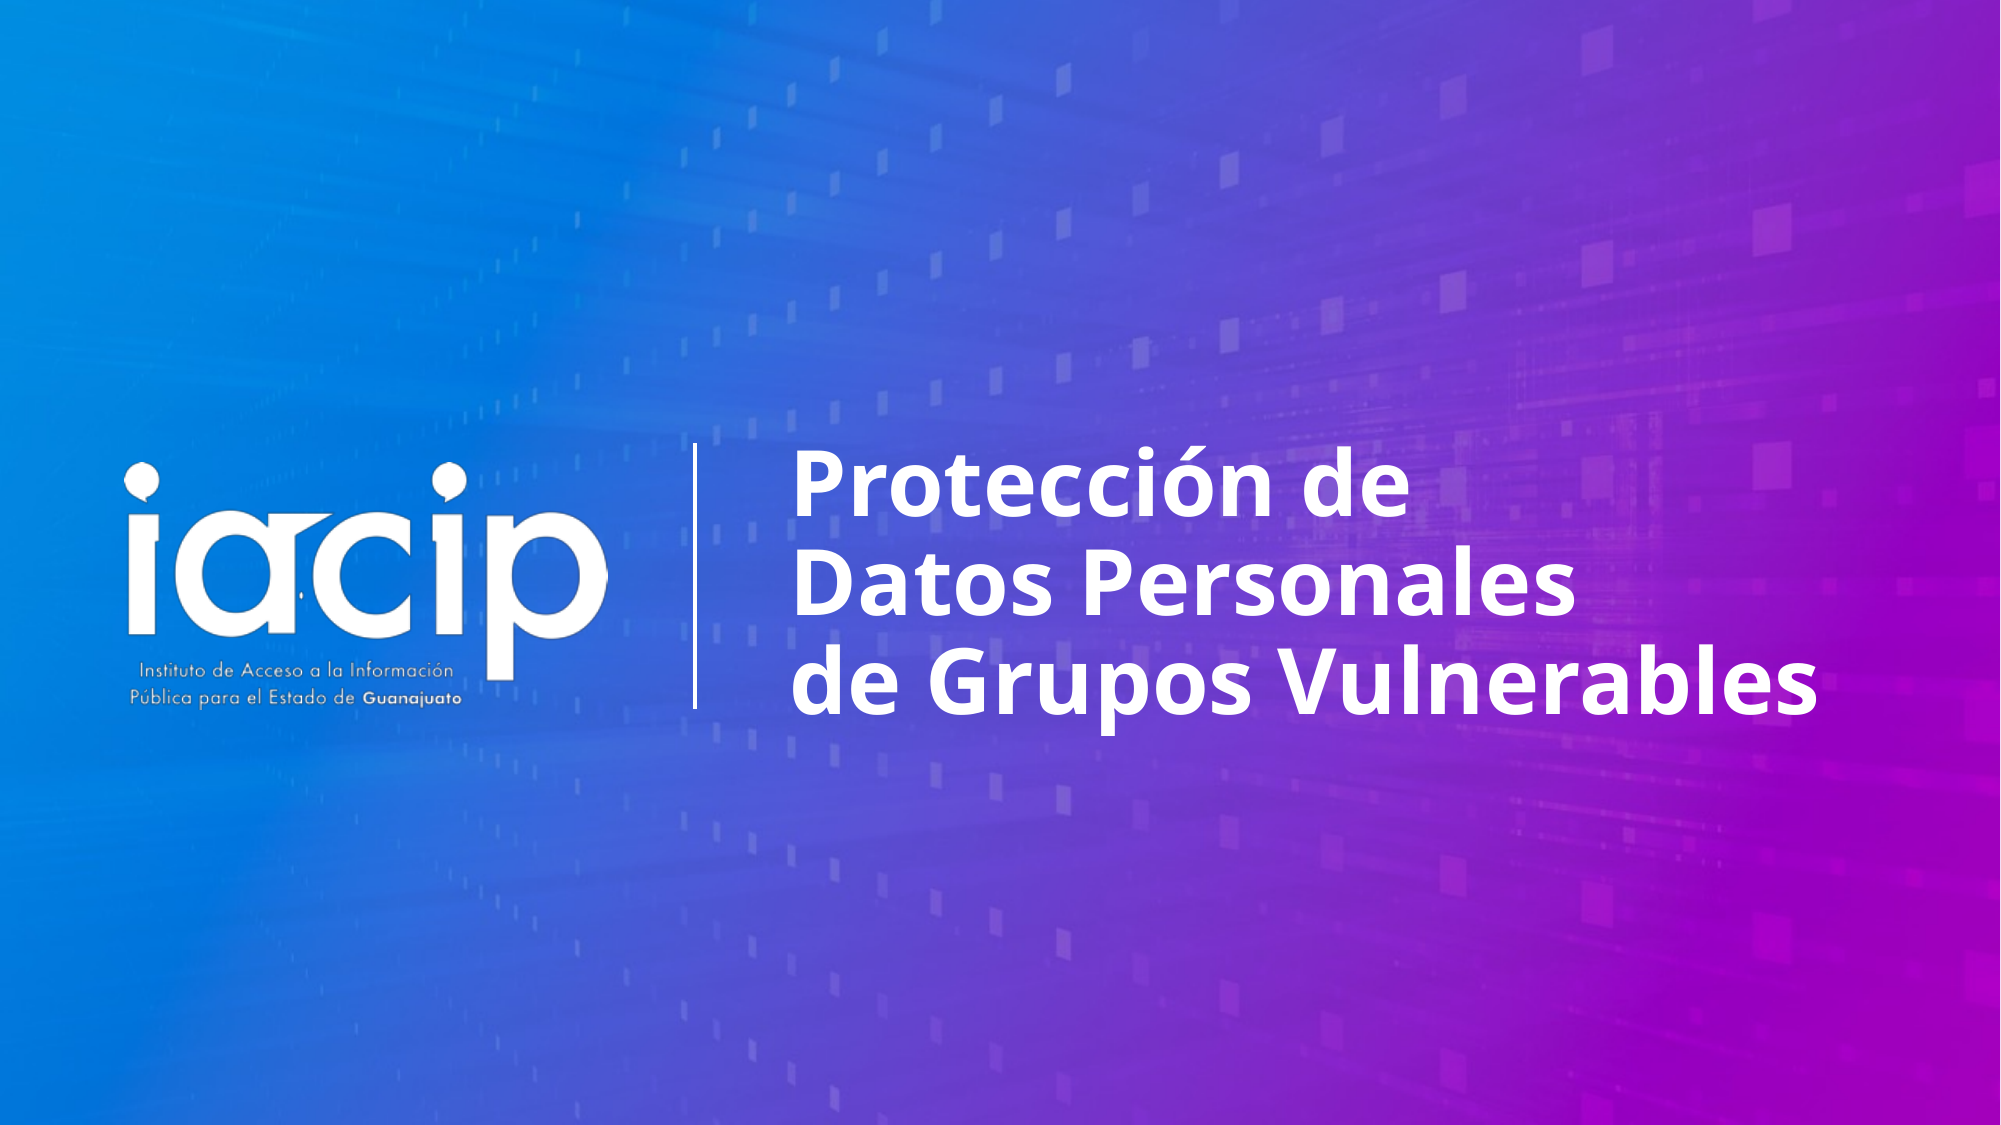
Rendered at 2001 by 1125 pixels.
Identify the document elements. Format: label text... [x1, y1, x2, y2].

picture [0, 0, 2001, 1125]
title Protección de Datos Personales de Grupos Vulnerables [774, 373, 1886, 799]
